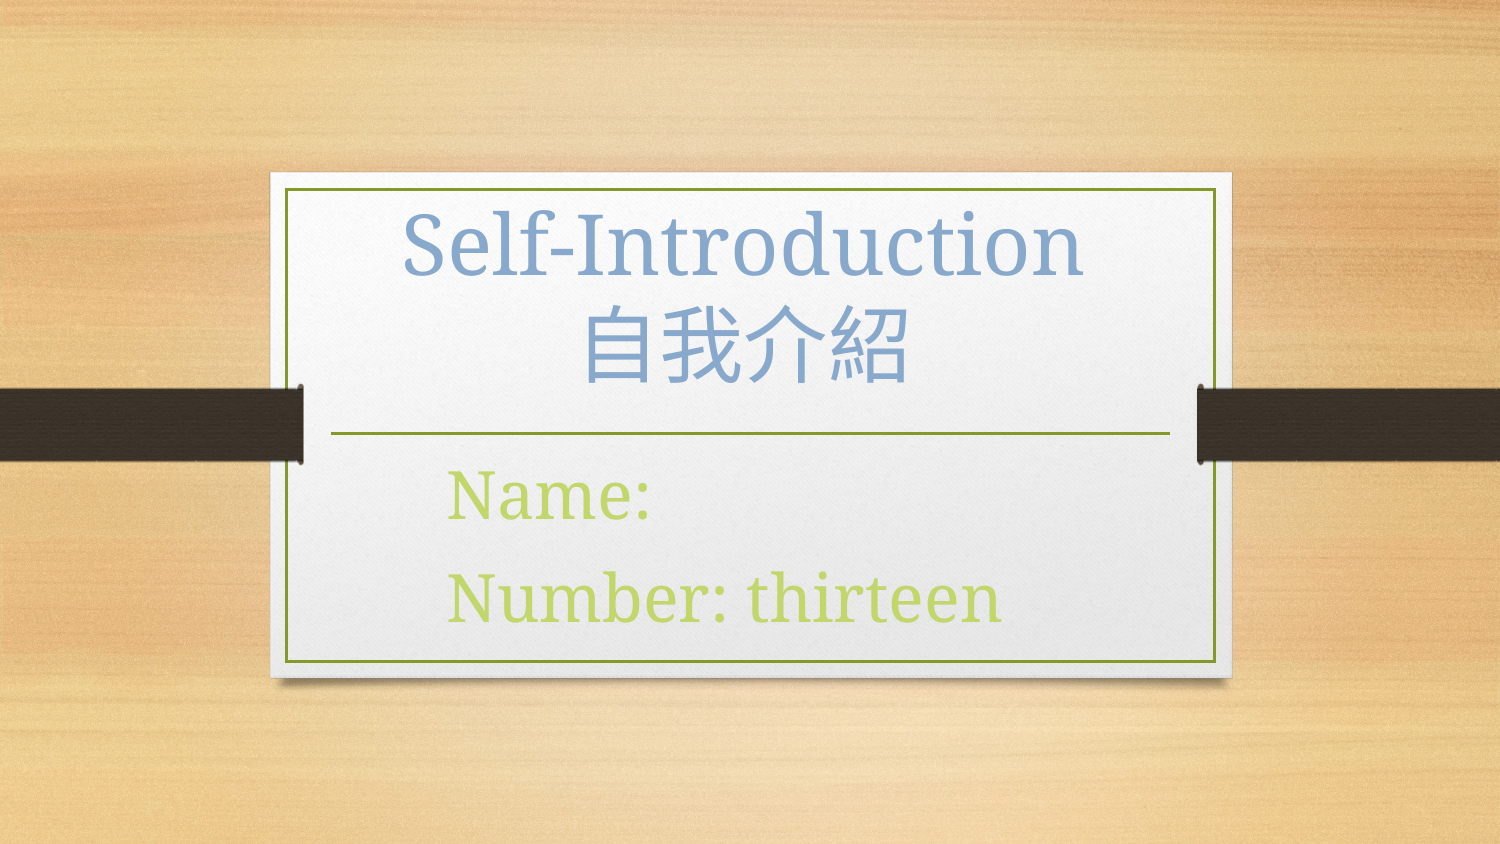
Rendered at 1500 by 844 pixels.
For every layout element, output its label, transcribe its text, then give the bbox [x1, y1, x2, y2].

title Self-Introduction 自我介紹 [324, 291, 1164, 401]
subtitle Name: Number: thirteen [431, 445, 1115, 789]
picture [0, 0, 1500, 844]
